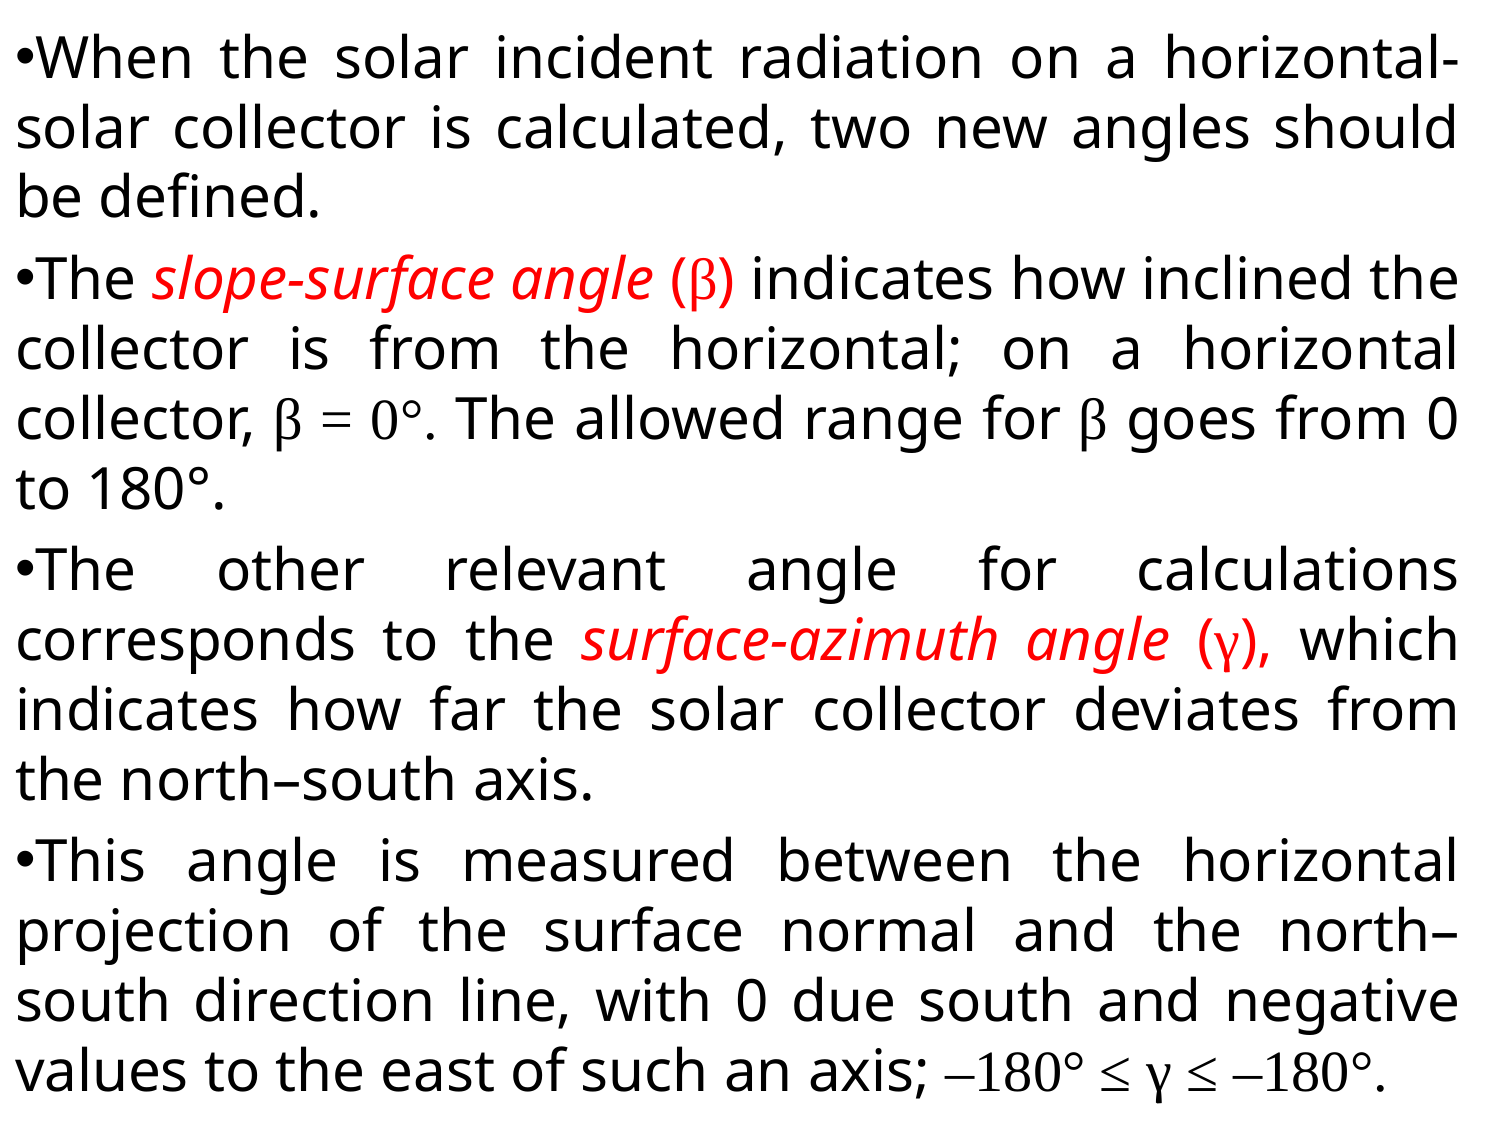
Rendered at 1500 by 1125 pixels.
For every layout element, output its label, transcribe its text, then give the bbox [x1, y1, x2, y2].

list When the solar incident radiation on a horizontal-solar collector is calculated, two new angles should be defined. The slope-surface angle (β) indicates how inclined the collector is from the horizontal; on a horizontal collector, β = 0°. The allowed range for β goes from 0 to 180°. The other relevant angle for calculations corresponds to the surface-azimuth angle (γ), which indicates how far the solar collector deviates from the north–south axis. This angle is measured between the horizontal projection of the surface normal and the north–south direction line, with 0 due south and negative values to the east of such an axis; –180° ≤ γ ≤ –180°. [0, 12, 1475, 1125]
